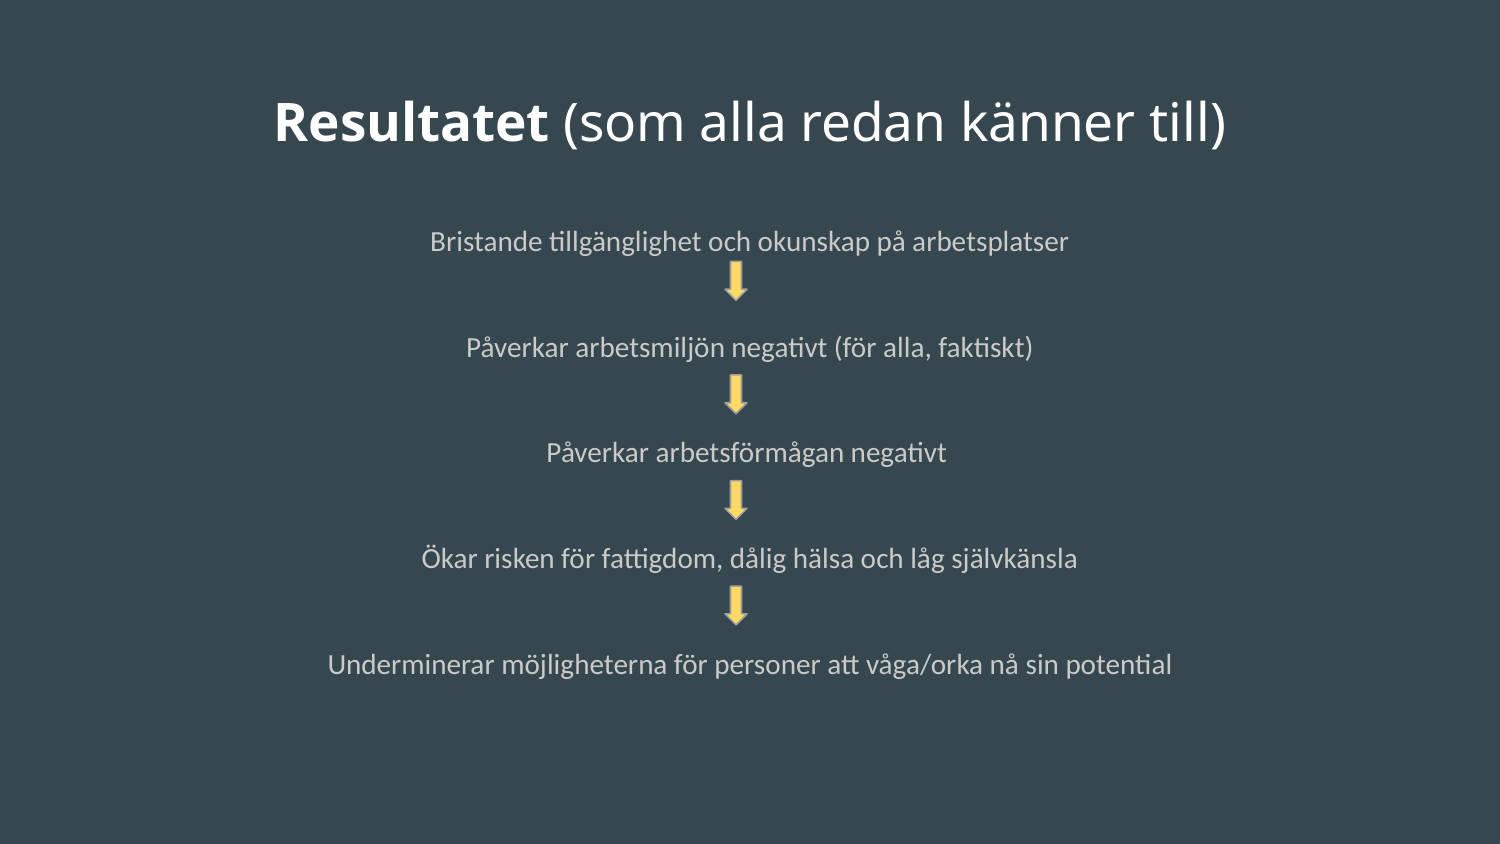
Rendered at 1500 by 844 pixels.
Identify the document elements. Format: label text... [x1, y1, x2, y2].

text_box [725, 374, 748, 414]
title Resultatet (som alla redan känner till) [51, 72, 1449, 167]
text_box [725, 586, 748, 625]
list Bristande tillgänglighet och okunskap på arbetsplatser Påverkar arbetsmiljön negativt (för alla, faktiskt) Påverkar arbetsförmågan negativt Ökar risken för fattigdom, dålig hälsa och låg självkänsla Underminerar möjligheterna för personer att våga/orka nå sin potential [275, 202, 1225, 763]
text_box [725, 261, 748, 301]
text_box [725, 480, 748, 520]
